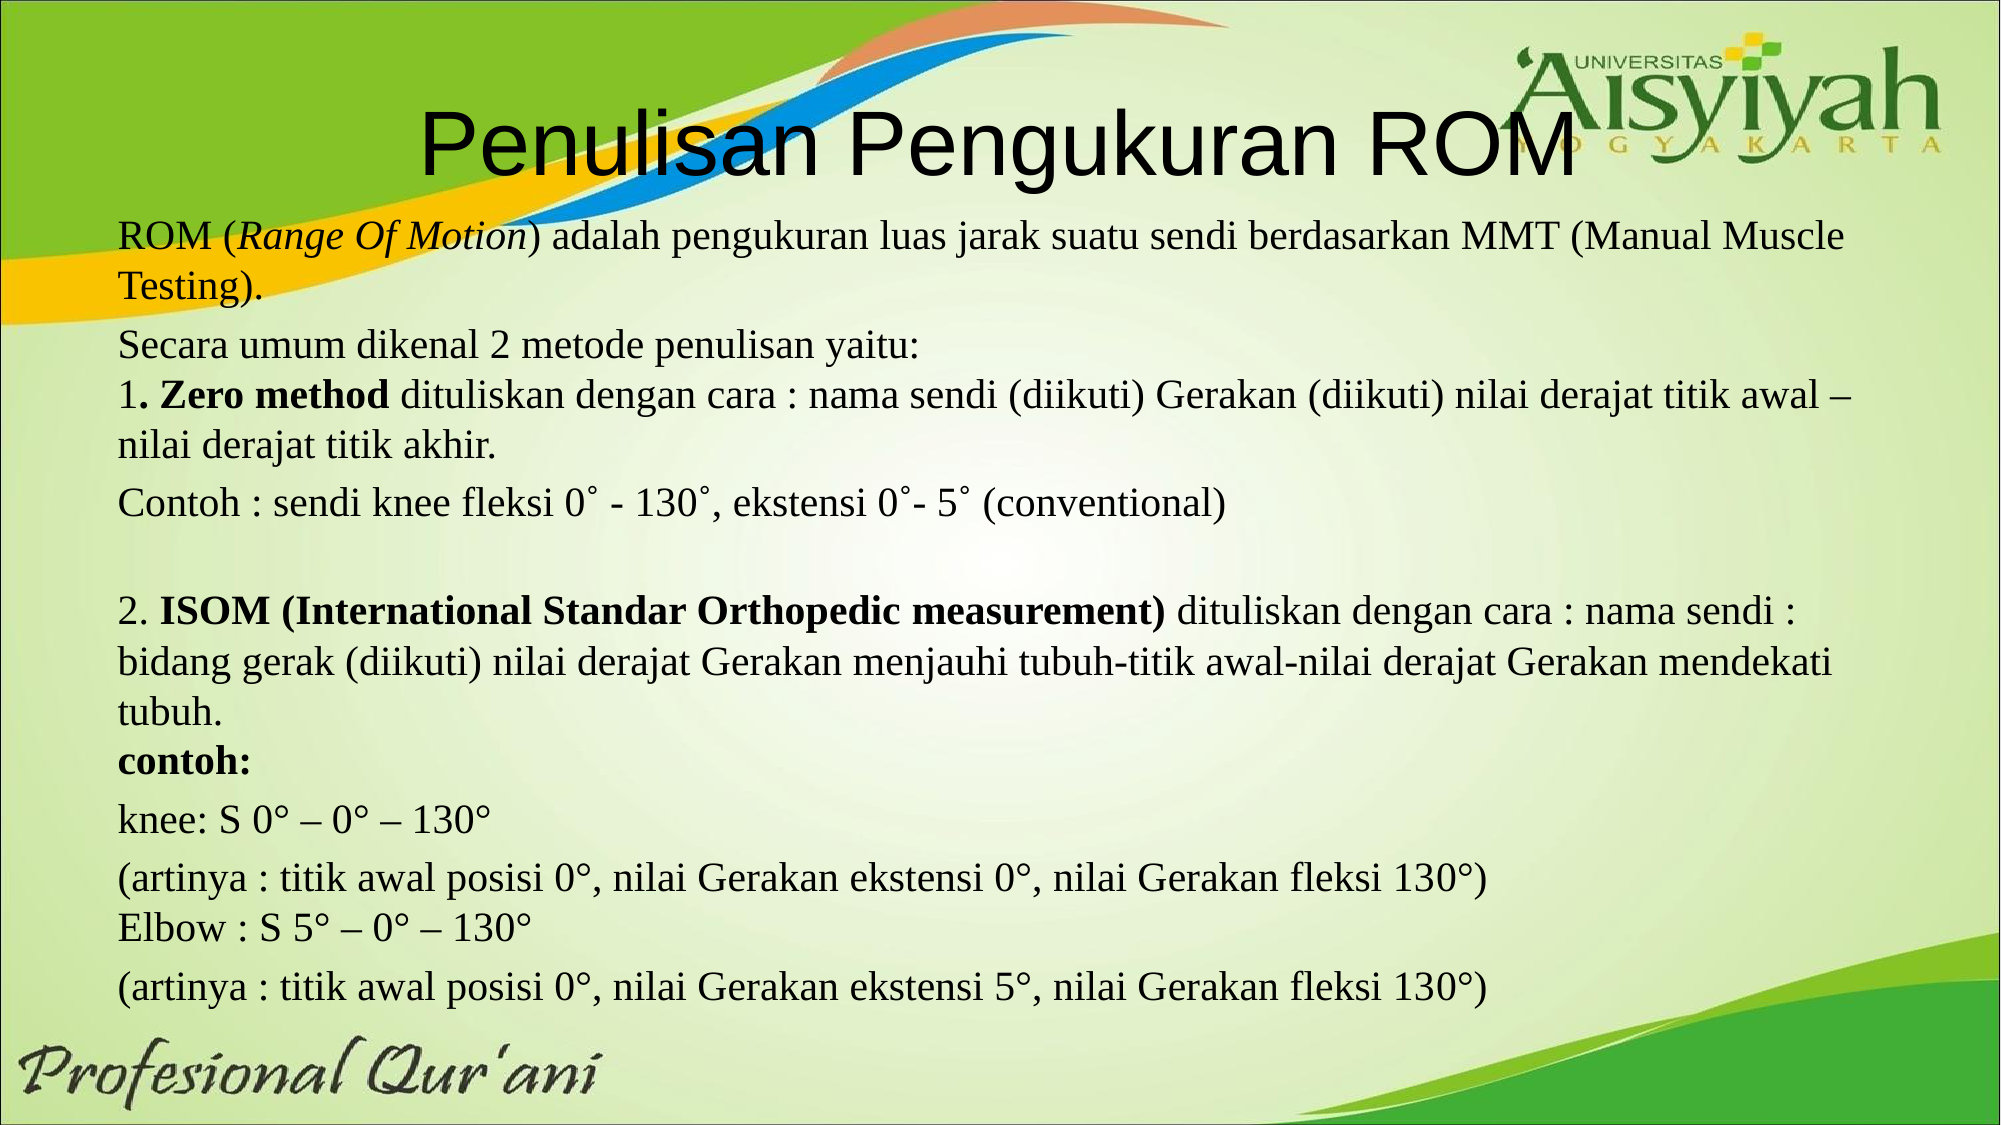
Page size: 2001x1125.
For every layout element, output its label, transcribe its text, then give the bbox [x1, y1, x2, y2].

title Penulisan Pengukuran ROM [99, 45, 1900, 233]
picture [0, 0, 2001, 1125]
list ROM (Range Of Motion) adalah pengukuran luas jarak suatu sendi berdasarkan MMT (Manual Muscle Testing). Secara umum dikenal 2 metode penulisan yaitu: 1. Zero method dituliskan dengan cara : nama sendi (diikuti) Gerakan (diikuti) nilai derajat titik awal – nilai derajat titik akhir. Contoh : sendi knee fleksi 0˚ - 130˚, ekstensi 0˚- 5˚ (conventional) 2. ISOM (International Standar Orthopedic measurement) dituliskan dengan cara : nama sendi : bidang gerak (diikuti) nilai derajat Gerakan menjauhi tubuh-titik awal-nilai derajat Gerakan mendekati tubuh. contoh: knee: S 0° – 0° – 130° (artinya : titik awal posisi 0°, nilai Gerakan ekstensi 0°, nilai Gerakan fleksi 130°) Elbow : S 5° – 0° – 130° (artinya : titik awal posisi 0°, nilai Gerakan ekstensi 5°, nilai Gerakan fleksi 130°) [102, 200, 1903, 925]
